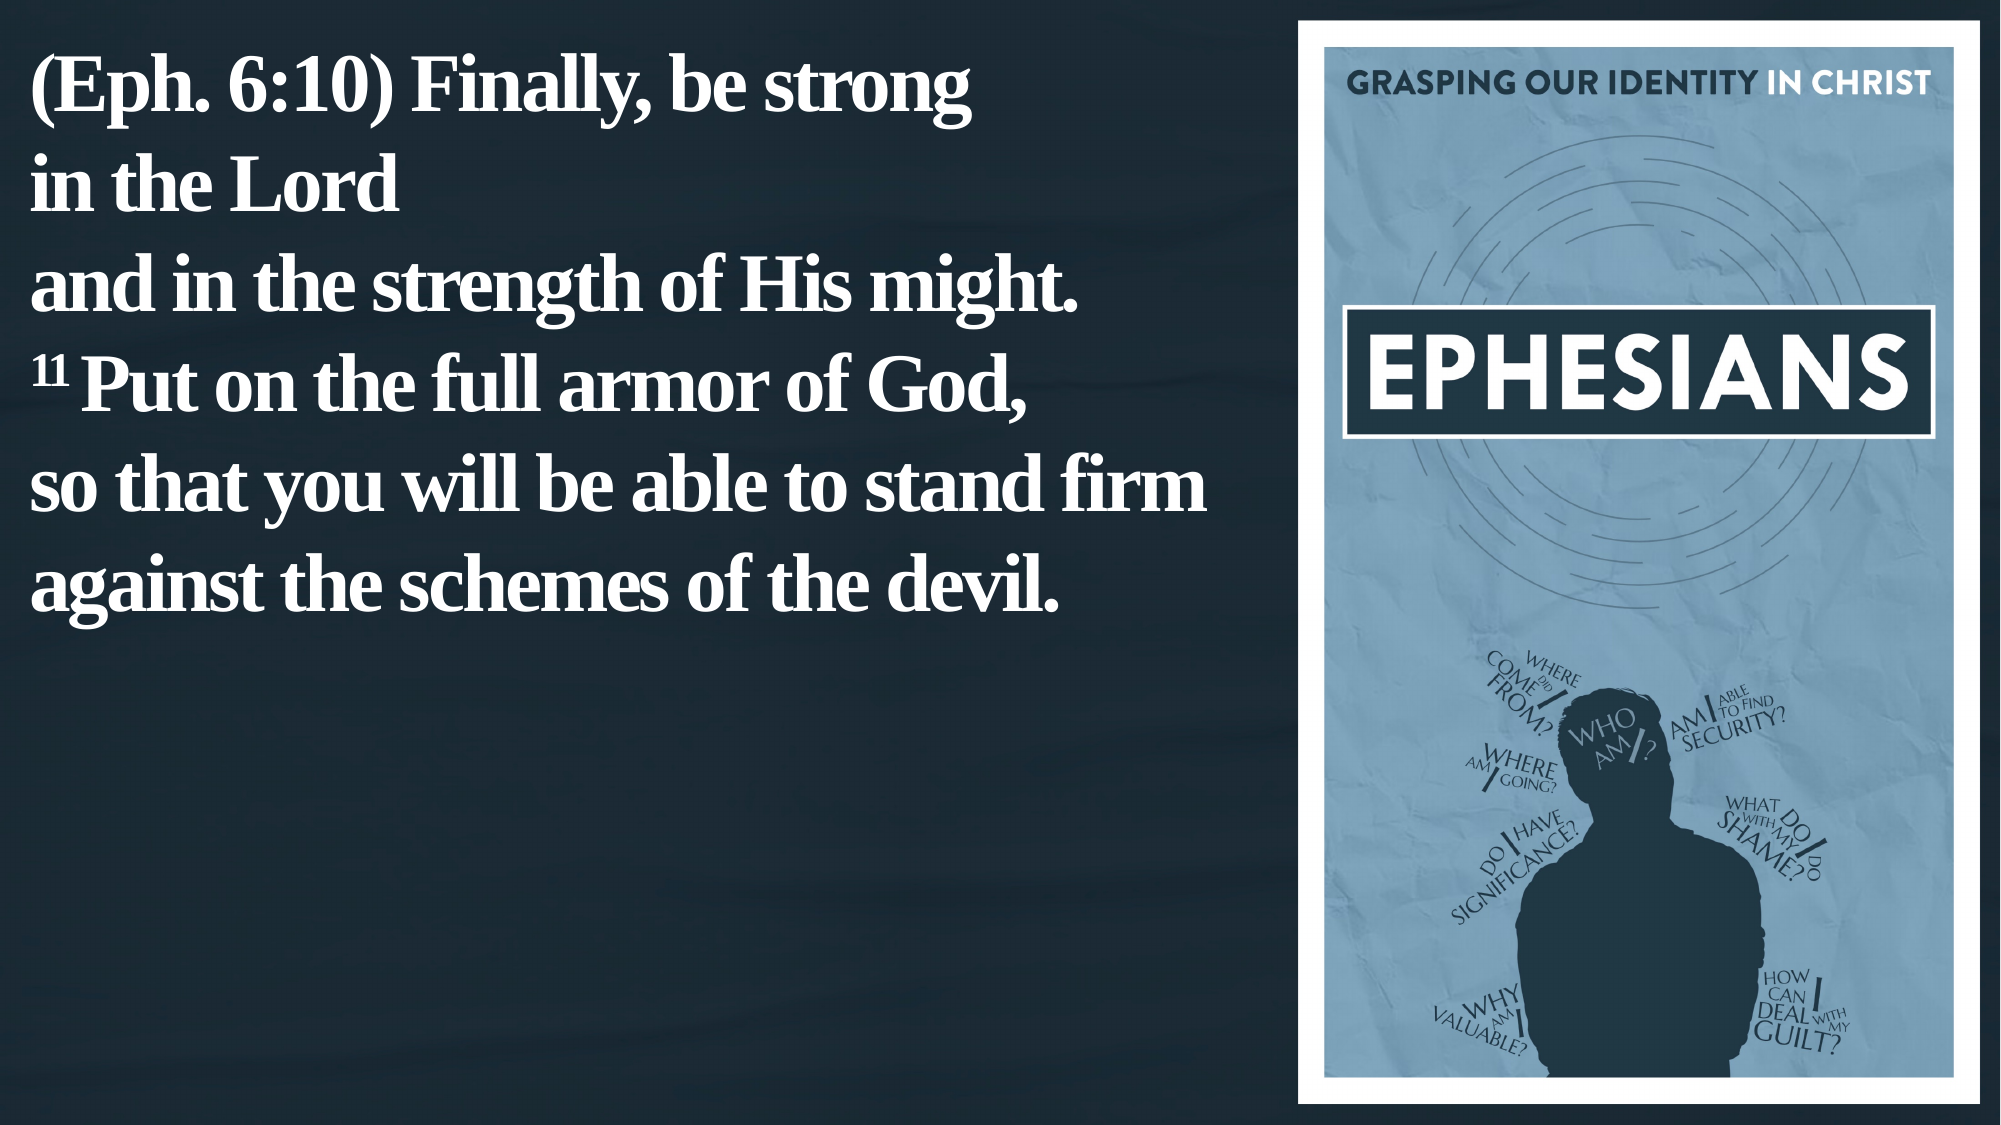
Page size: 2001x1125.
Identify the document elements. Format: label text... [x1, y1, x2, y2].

picture [0, 0, 2001, 1125]
text_box (Eph. 6:10) Finally, be strong in the Lord and in the strength of His might. 11 Put on the full armor of God, so that you will be able to stand firm against the schemes of the devil. [14, 21, 1288, 636]
